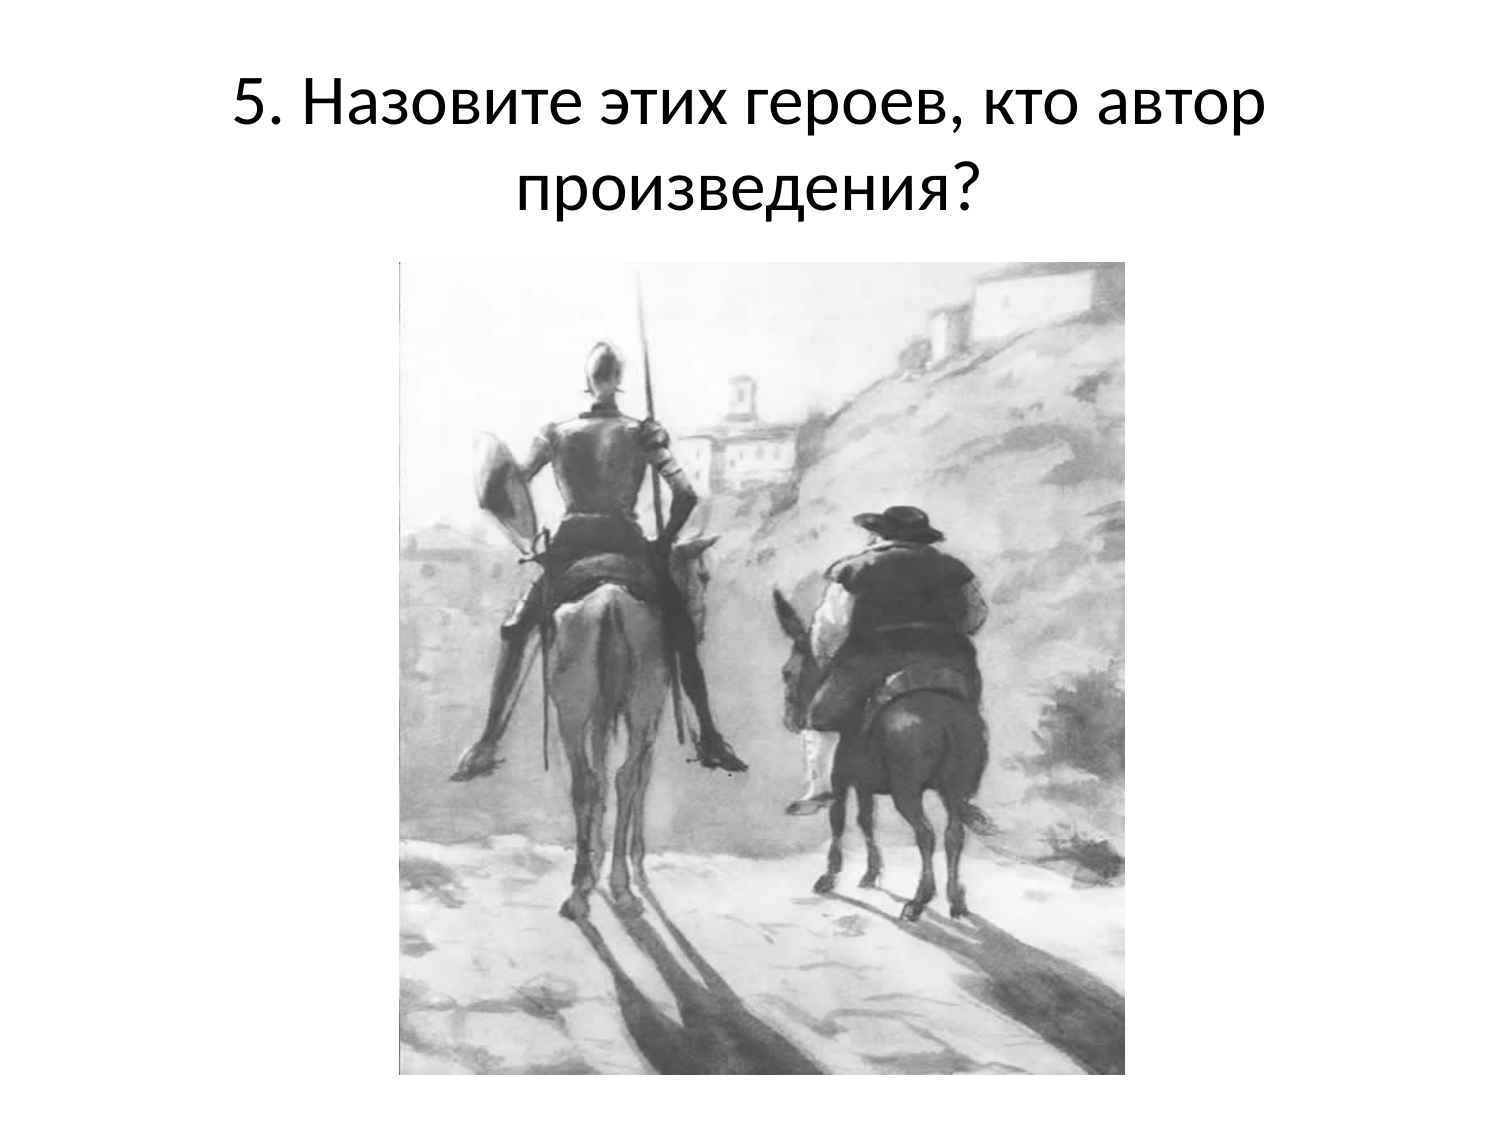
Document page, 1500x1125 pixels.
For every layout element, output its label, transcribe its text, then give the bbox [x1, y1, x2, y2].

title 5. Назовите этих героев, кто автор произведения? [75, 45, 1425, 233]
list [399, 262, 1126, 1076]
